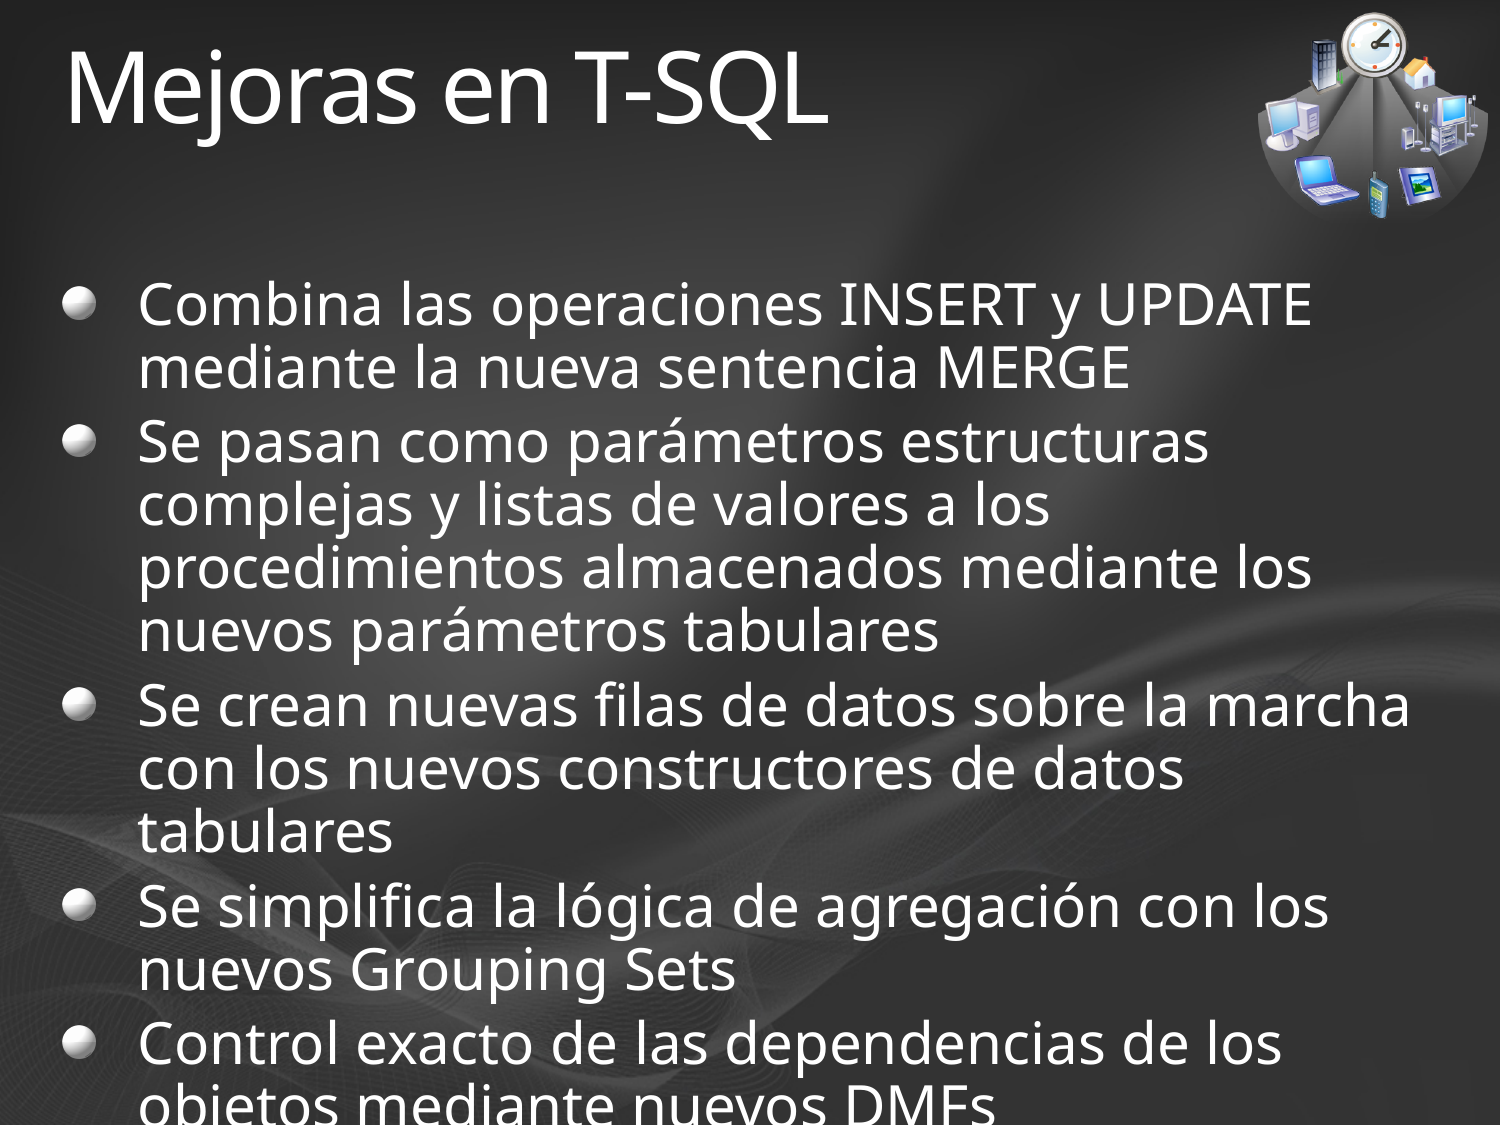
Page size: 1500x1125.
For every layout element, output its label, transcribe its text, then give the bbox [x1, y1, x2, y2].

list Combina las operaciones INSERT y UPDATE mediante la nueva sentencia MERGE Se pasan como parámetros estructuras complejas y listas de valores a los procedimientos almacenados mediante los nuevos parámetros tabulares Se crean nuevas filas de datos sobre la marcha con los nuevos constructores de datos tabulares Se simplifica la lógica de agregación con los nuevos Grouping Sets Control exacto de las dependencias de los objetos mediante nuevos DMFs [62, 275, 1438, 1032]
title Mejoras en T-SQL [62, 37, 1252, 147]
picture [0, 0, 1500, 1125]
